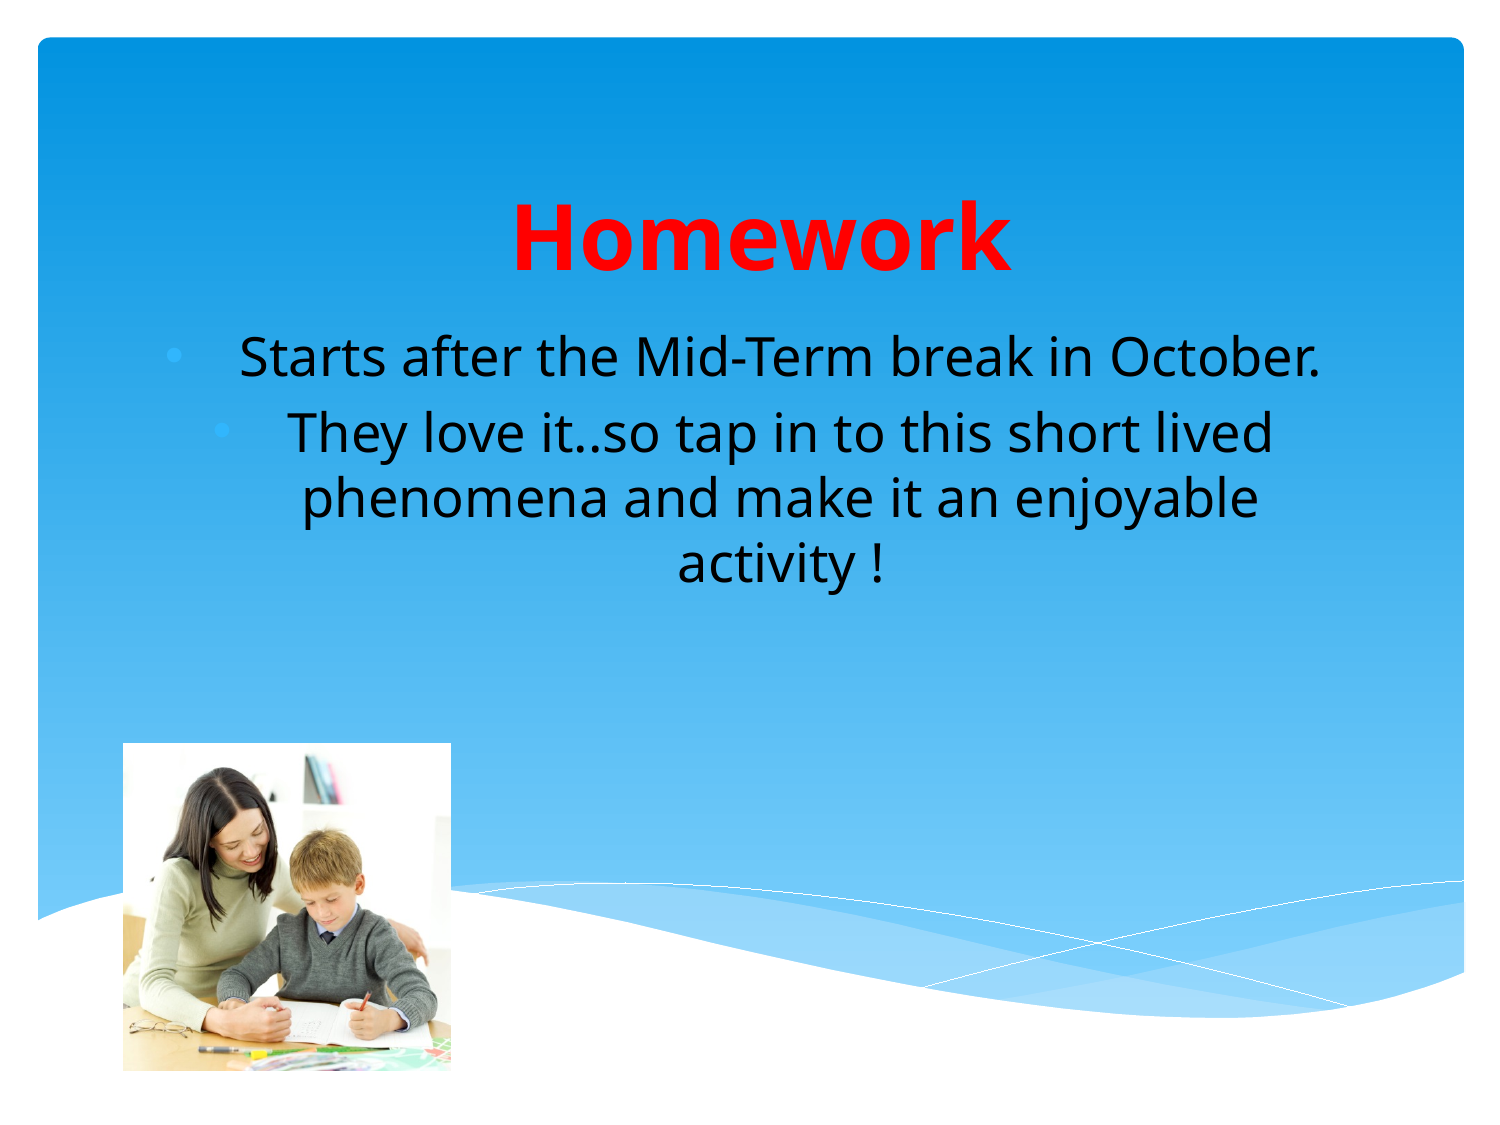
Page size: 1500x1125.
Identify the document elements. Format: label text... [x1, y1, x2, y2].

subtitle Starts after the Mid-Term break in October. They love it..so tap in to this short lived phenomena and make it an enjoyable activity ! [135, 314, 1353, 870]
picture [123, 743, 451, 1071]
title Homework [123, 54, 1399, 296]
